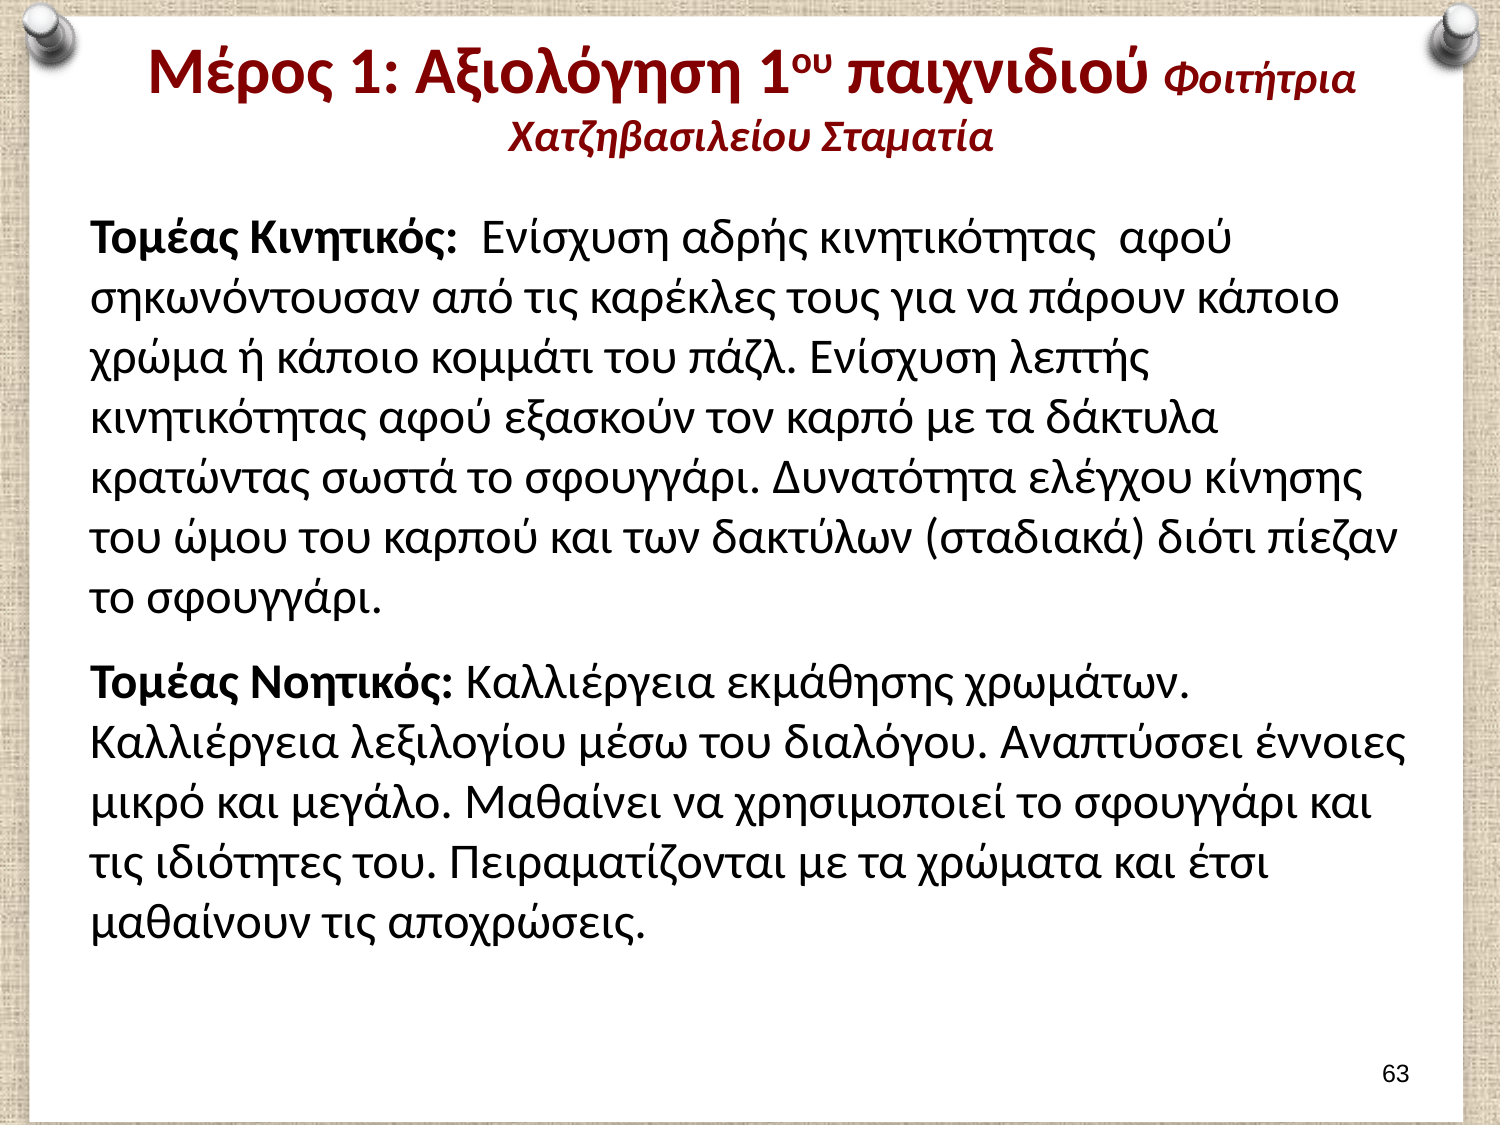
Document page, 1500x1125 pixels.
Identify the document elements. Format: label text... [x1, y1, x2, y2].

slide_number 62 [1074, 1042, 1425, 1103]
picture [0, 0, 1500, 1125]
list Τομέας Κινητικός: Ενίσχυση αδρής κινητικότητας αφού σηκωνόντουσαν από τις καρέκλες τους για να πάρουν κάποιο χρώμα ή κάποιο κομμάτι του πάζλ. Ενίσχυση λεπτής κινητικότητας αφού εξασκούν τον καρπό με τα δάκτυλα κρατώντας σωστά το σφουγγάρι. Δυνατότητα ελέγχου κίνησης του ώμου του καρπού και των δακτύλων (σταδιακά) διότι πίεζαν το σφουγγάρι. Τομέας Νοητικός: Καλλιέργεια εκμάθησης χρωμάτων. Καλλιέργεια λεξιλογίου μέσω του διαλόγου. Αναπτύσσει έννοιες μικρό και μεγάλο. Μαθαίνει να χρησιμοποιεί το σφουγγάρι και τις ιδιότητες του. Πειραματίζονται με τα χρώματα και έτσι μαθαίνουν τις αποχρώσεις. [75, 196, 1425, 1024]
title Μέρος 1: Αξιολόγηση 1ου παιχνιδιού Φοιτήτρια Χατζηβασιλείου Σταματία [76, 19, 1427, 169]
